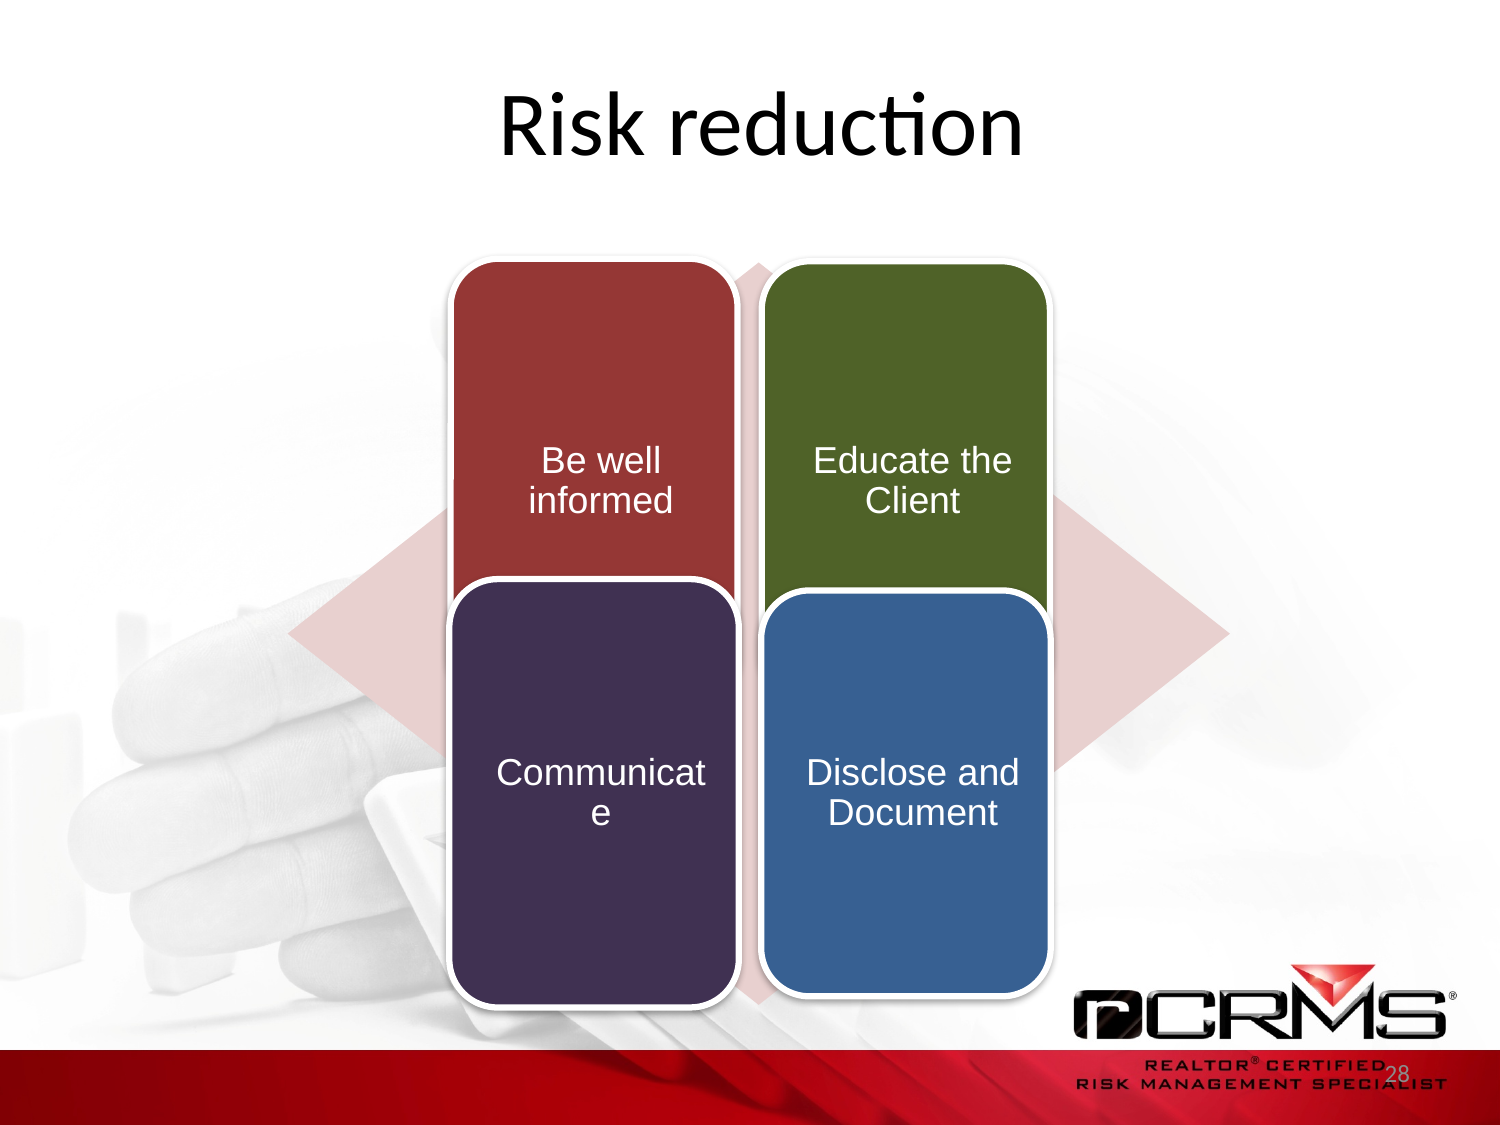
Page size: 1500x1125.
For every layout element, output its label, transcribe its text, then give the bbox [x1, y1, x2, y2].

slide_number 28 [1074, 1042, 1425, 1103]
title Risk reduction [50, 24, 1475, 213]
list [74, 262, 1426, 1006]
picture [0, 0, 1500, 1125]
